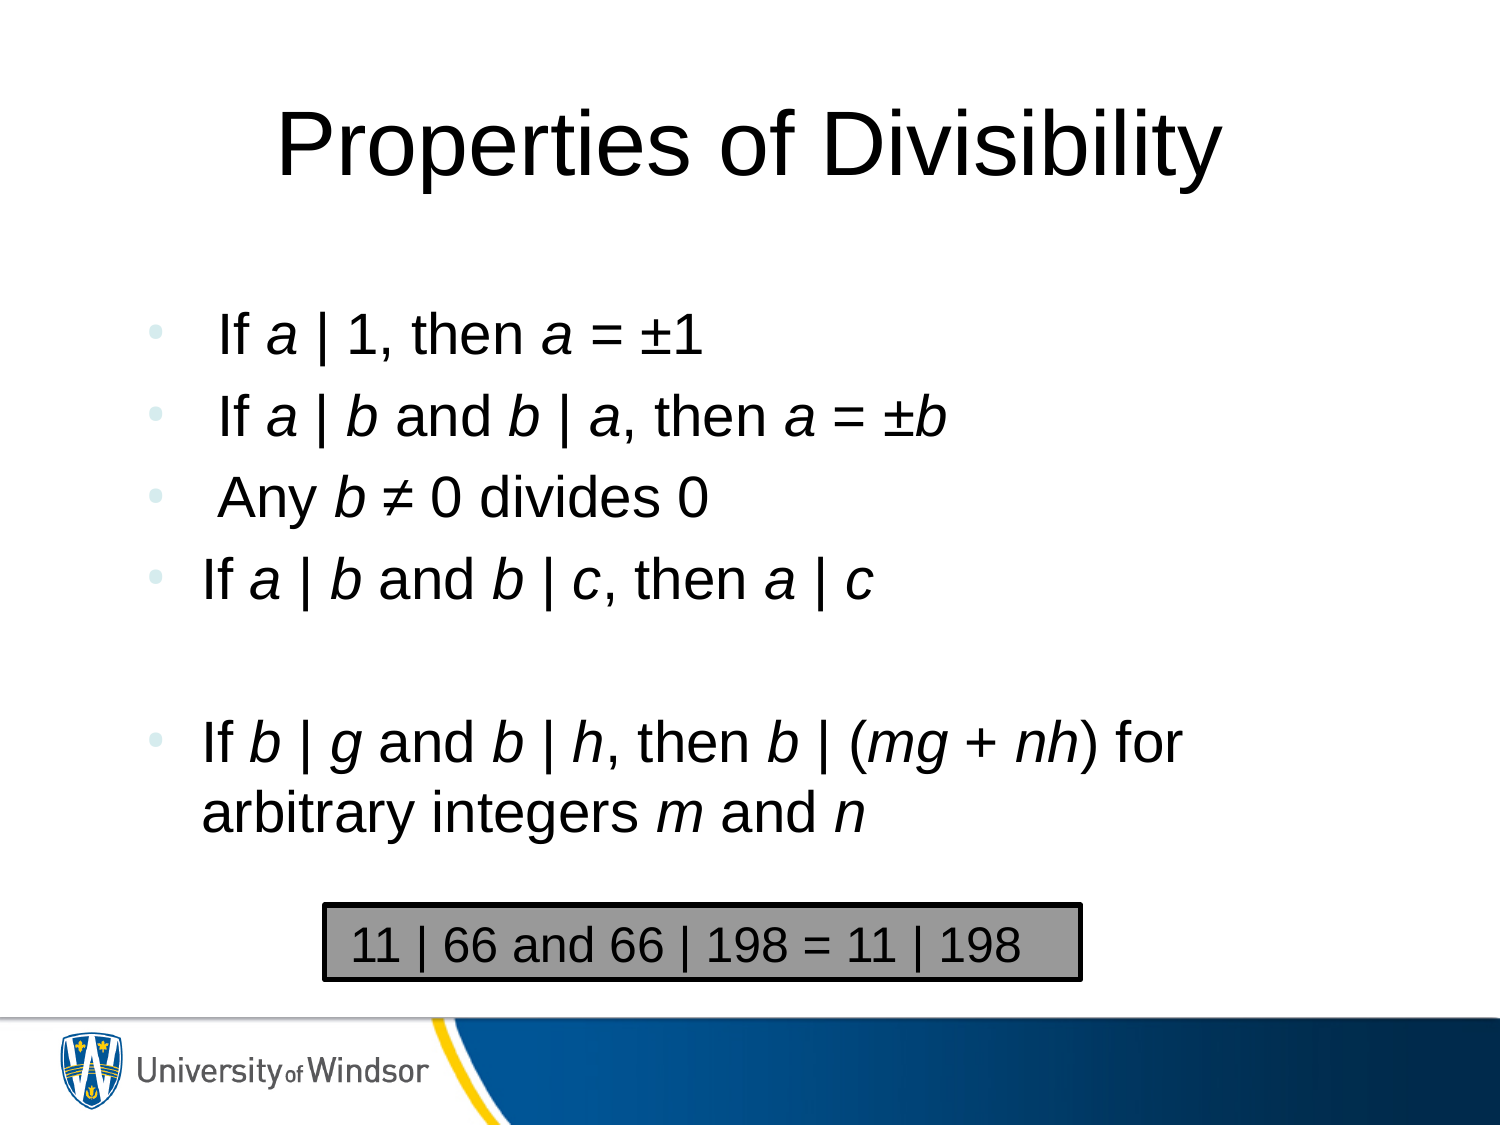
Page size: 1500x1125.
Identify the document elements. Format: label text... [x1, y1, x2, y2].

text_box 11 | 66 and 66 | 198 = 11 | 198 [324, 905, 1081, 980]
list If a | 1, then a = ±1 If a | b and b | a, then a = ±b Any b ≠ 0 divides 0 If a | b and b | c, then a | c If b | g and b | h, then b | (mg + nh) for arbitrary integers m and n [129, 289, 1372, 1038]
picture [0, 1017, 1500, 1125]
title Properties of Divisibility [75, 45, 1425, 233]
